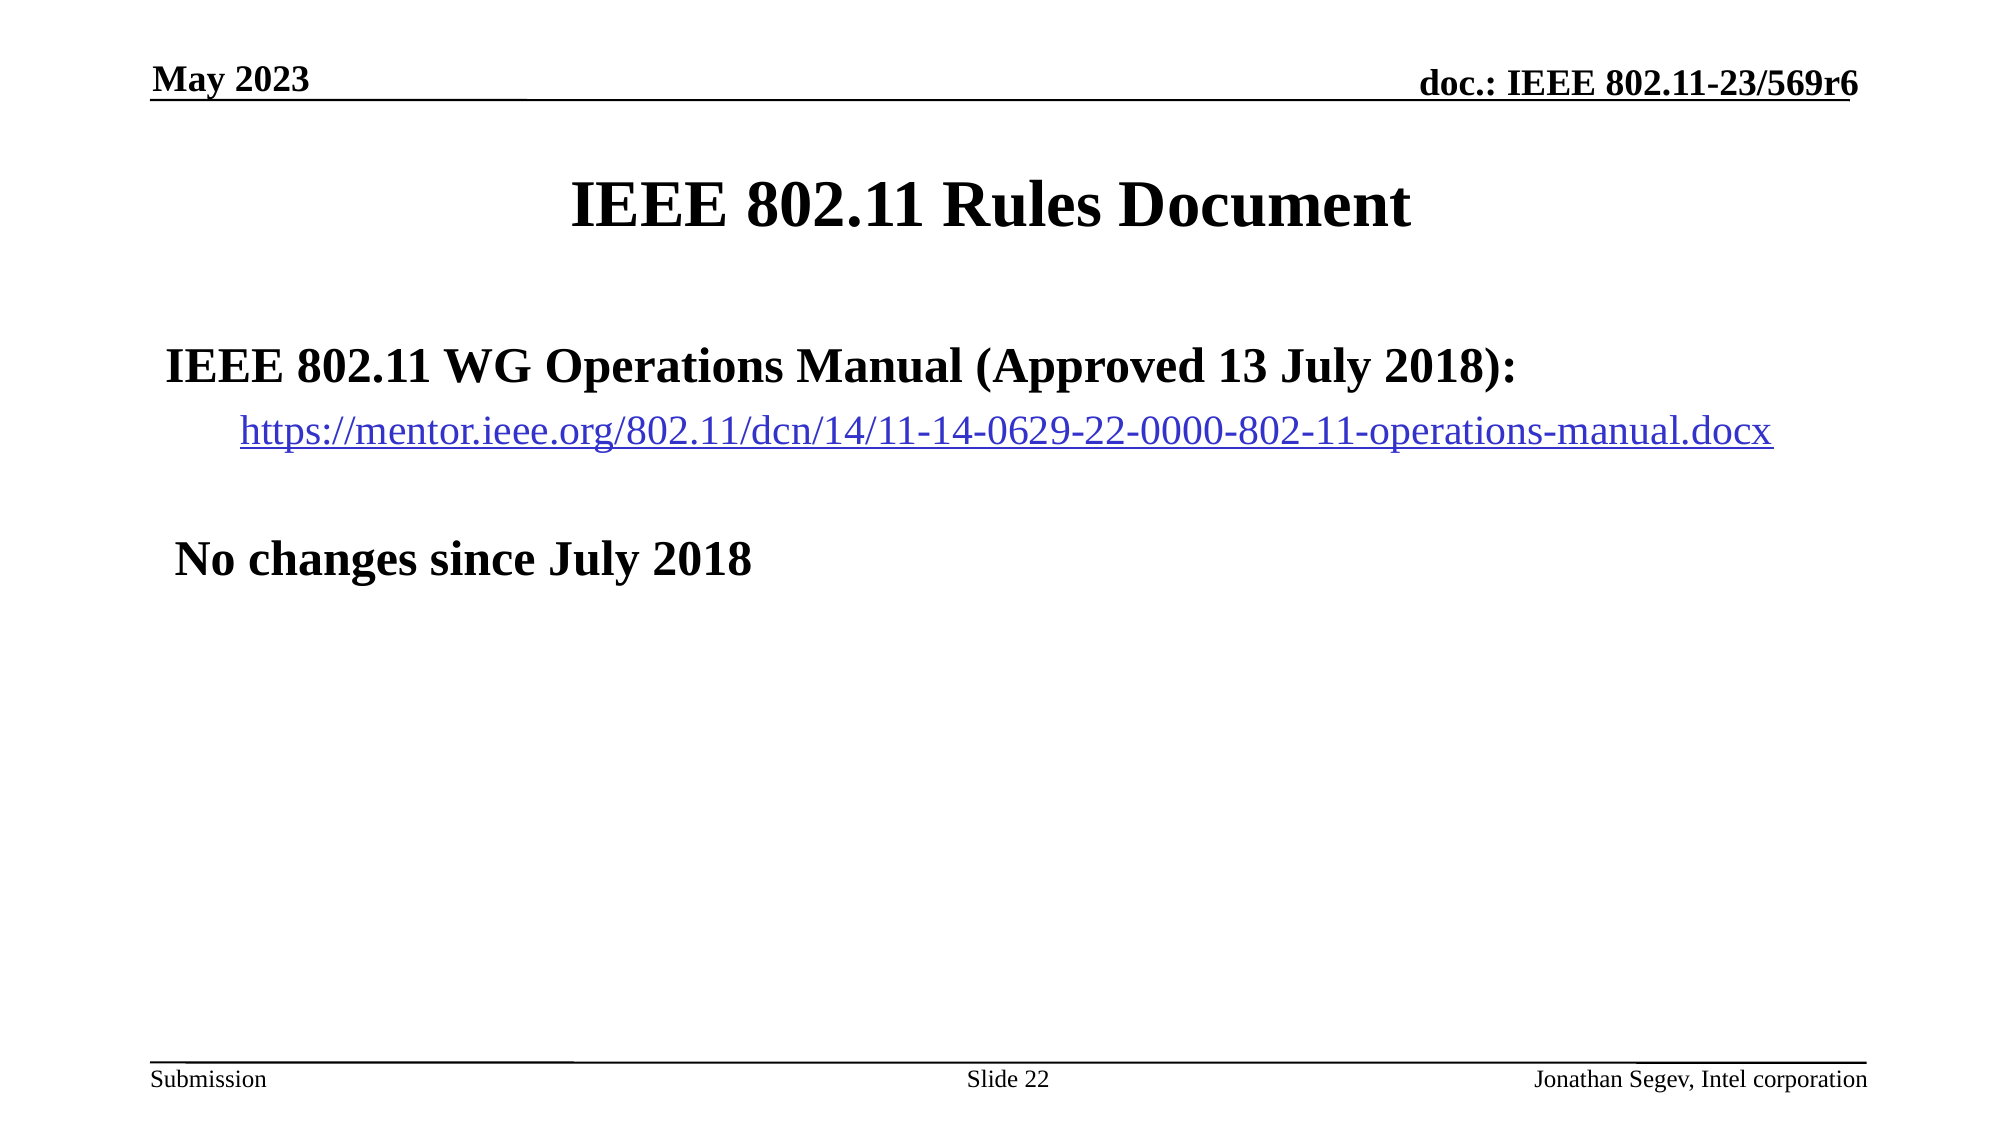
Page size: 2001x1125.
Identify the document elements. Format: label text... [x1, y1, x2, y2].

footer Jonathan Segev, Intel corporation [1171, 1061, 1869, 1093]
title IEEE 802.11 Rules Document [149, 112, 1850, 288]
slide_number Slide 22 [950, 1061, 1067, 1123]
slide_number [152, 54, 563, 100]
list IEEE 802.11 WG Operations Manual (Approved 13 July 2018): https://mentor.ieee.org/802.11/dcn/14/11-14-0629-22-0000-802-11-operations-manual.docx No changes since July 2018 [149, 324, 1850, 1000]
